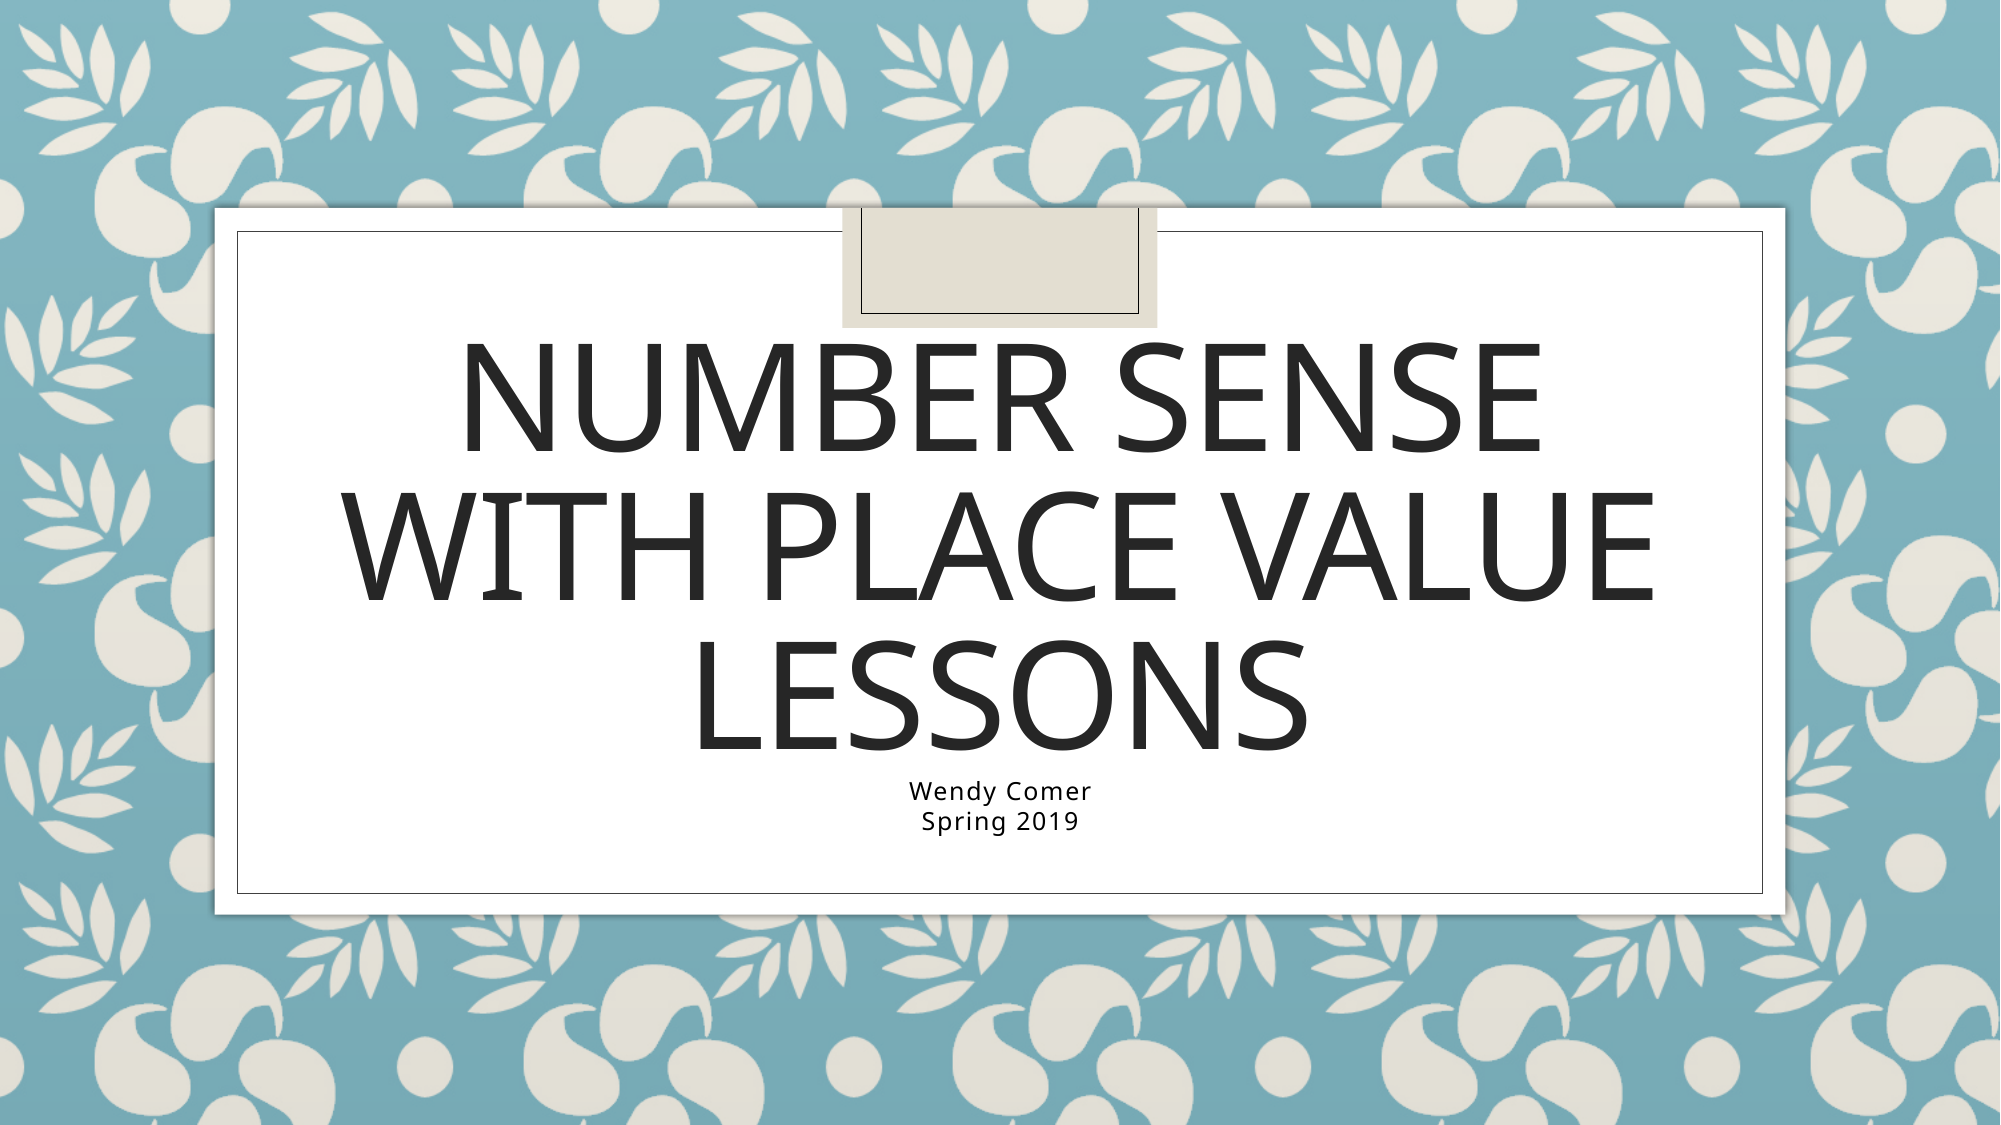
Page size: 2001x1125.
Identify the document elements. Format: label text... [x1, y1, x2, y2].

subtitle Wendy Comer Spring 2019 [256, 768, 1745, 844]
title Number Sense with Place Value Lessons [256, 343, 1744, 768]
